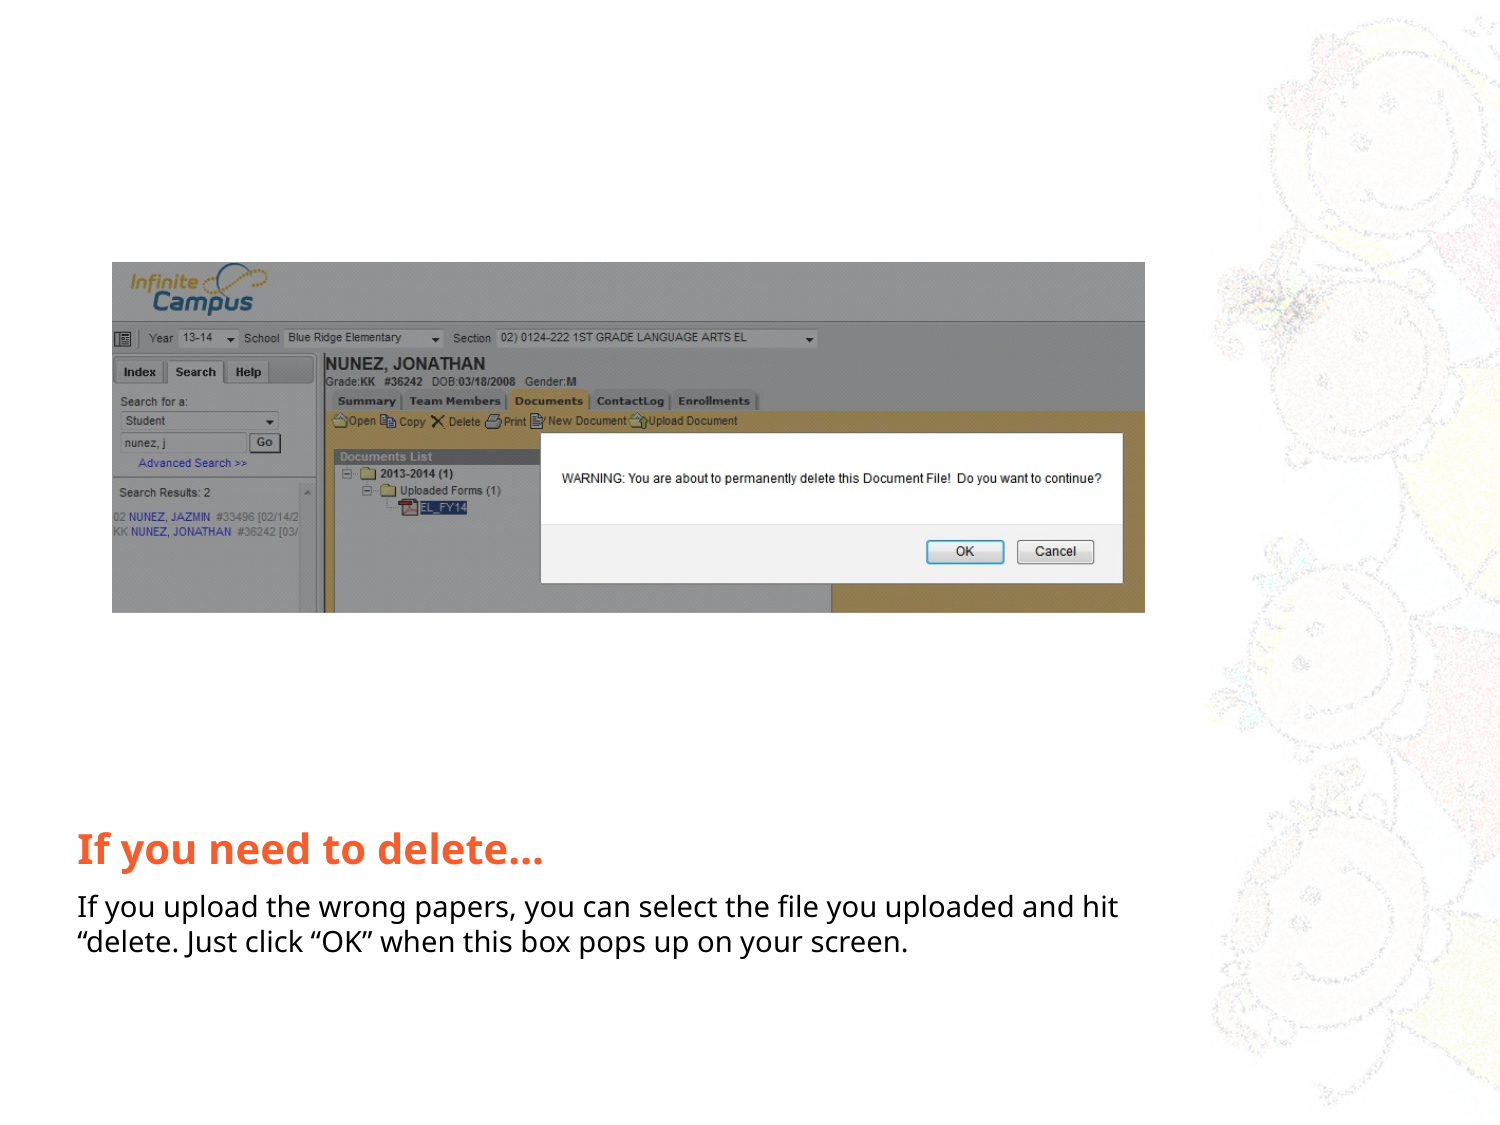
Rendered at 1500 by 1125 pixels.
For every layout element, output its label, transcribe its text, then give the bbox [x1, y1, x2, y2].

picture [0, 0, 1500, 1125]
title If you need to delete… [62, 787, 1163, 880]
list If you upload the wrong papers, you can select the file you uploaded and hit “delete. Just click “OK” when this box pops up on your screen. [62, 880, 1163, 1013]
